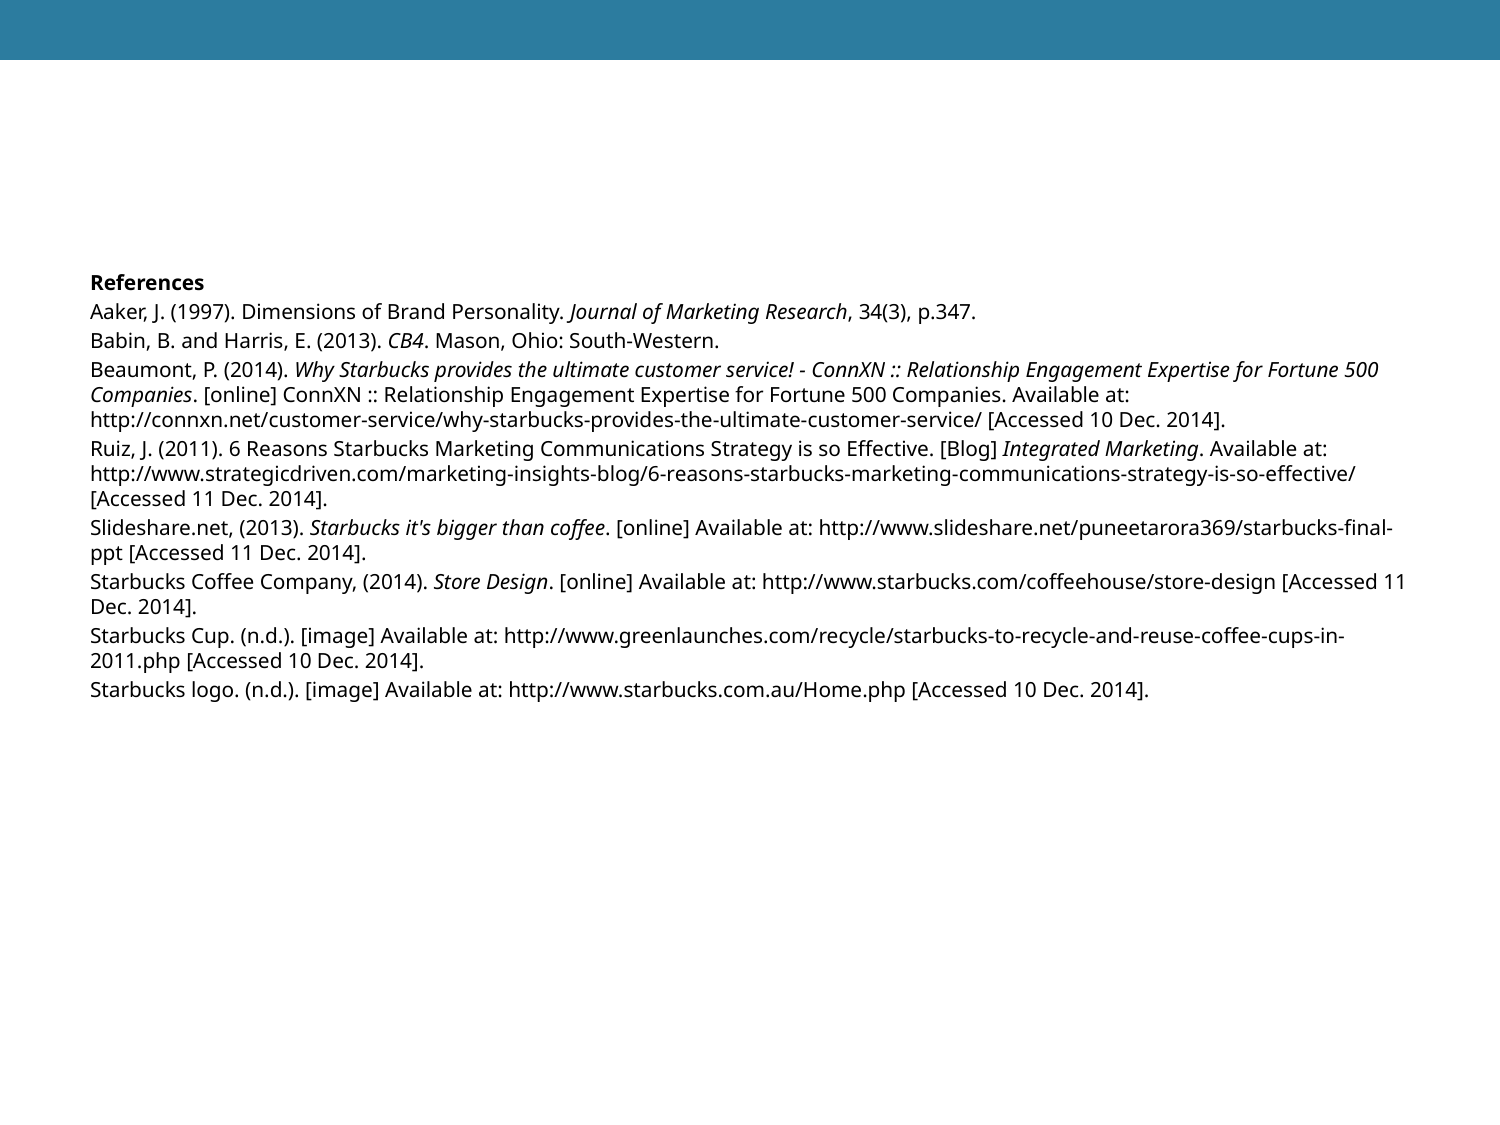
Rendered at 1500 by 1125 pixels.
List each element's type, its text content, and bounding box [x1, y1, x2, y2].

list References Aaker, J. (1997). Dimensions of Brand Personality. Journal of Marketing Research, 34(3), p.347. Babin, B. and Harris, E. (2013). CB4. Mason, Ohio: South-Western. Beaumont, P. (2014). Why Starbucks provides the ultimate customer service! - ConnXN :: Relationship Engagement Expertise for Fortune 500 Companies. [online] ConnXN :: Relationship Engagement Expertise for Fortune 500 Companies. Available at: http://connxn.net/customer-service/why-starbucks-provides-the-ultimate-customer-service/ [Accessed 10 Dec. 2014]. Ruiz, J. (2011). 6 Reasons Starbucks Marketing Communications Strategy is so Effective. [Blog] Integrated Marketing. Available at: http://www.strategicdriven.com/marketing-insights-blog/6-reasons-starbucks-marketing-communications-strategy-is-so-effective/ [Accessed 11 Dec. 2014]. Slideshare.net, (2013). Starbucks it's bigger than coffee. [online] Available at: http://www.slideshare.net/puneetarora369/starbucks-final-ppt [Accessed 11 Dec. 2014]. Starbucks Coffee Company, (2014). Store Design. [online] Available at: http://www.starbucks.com/coffeehouse/store-design [Accessed 11 Dec. 2014]. Starbucks Cup. (n.d.). [image] Available at: http://www.greenlaunches.com/recycle/starbucks-to-recycle-and-reuse-coffee-cups-in-2011.php [Accessed 10 Dec. 2014]. Starbucks logo. (n.d.). [image] Available at: http://www.starbucks.com.au/Home.php [Accessed 10 Dec. 2014]. [75, 262, 1425, 1063]
